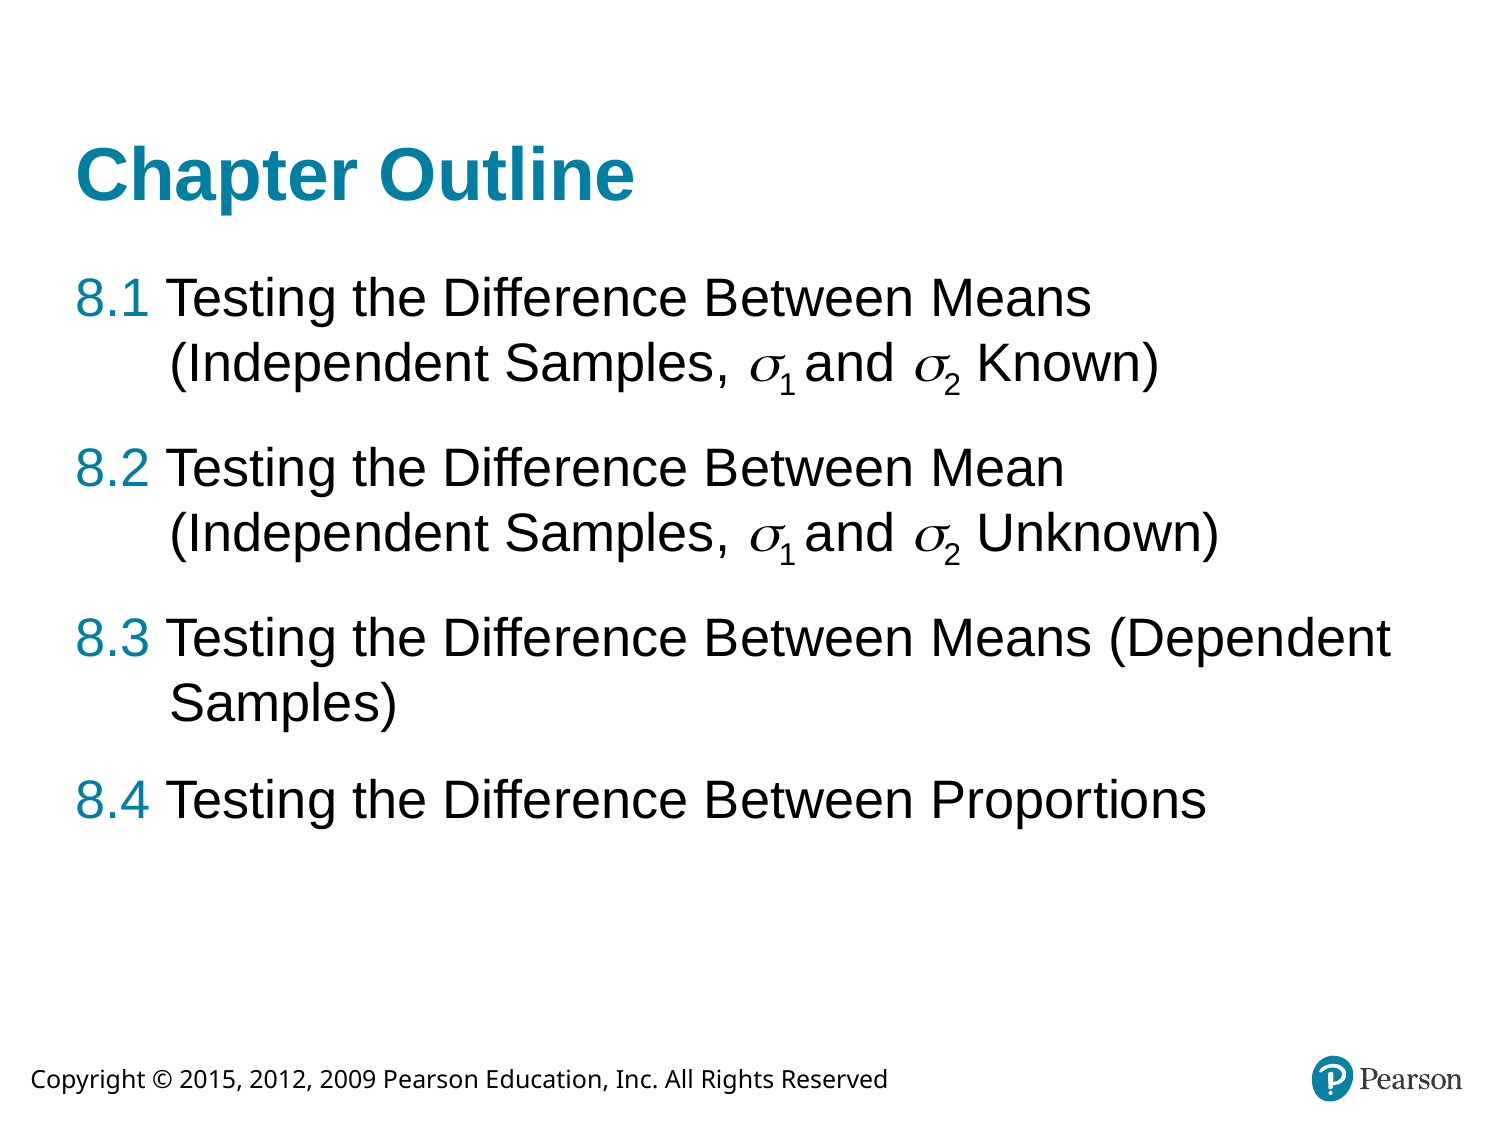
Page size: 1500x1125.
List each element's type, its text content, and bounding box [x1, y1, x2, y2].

list 8.1 Testing the Difference Between Means (Independent Samples, 1 and 2 Known) 8.2 Testing the Difference Between Mean (Independent Samples, 1 and 2 Unknown) 8.3 Testing the Difference Between Means (Dependent Samples) 8.4 Testing the Difference Between Proportions [75, 262, 1425, 1005]
title Chapter Outline [75, 35, 1425, 216]
